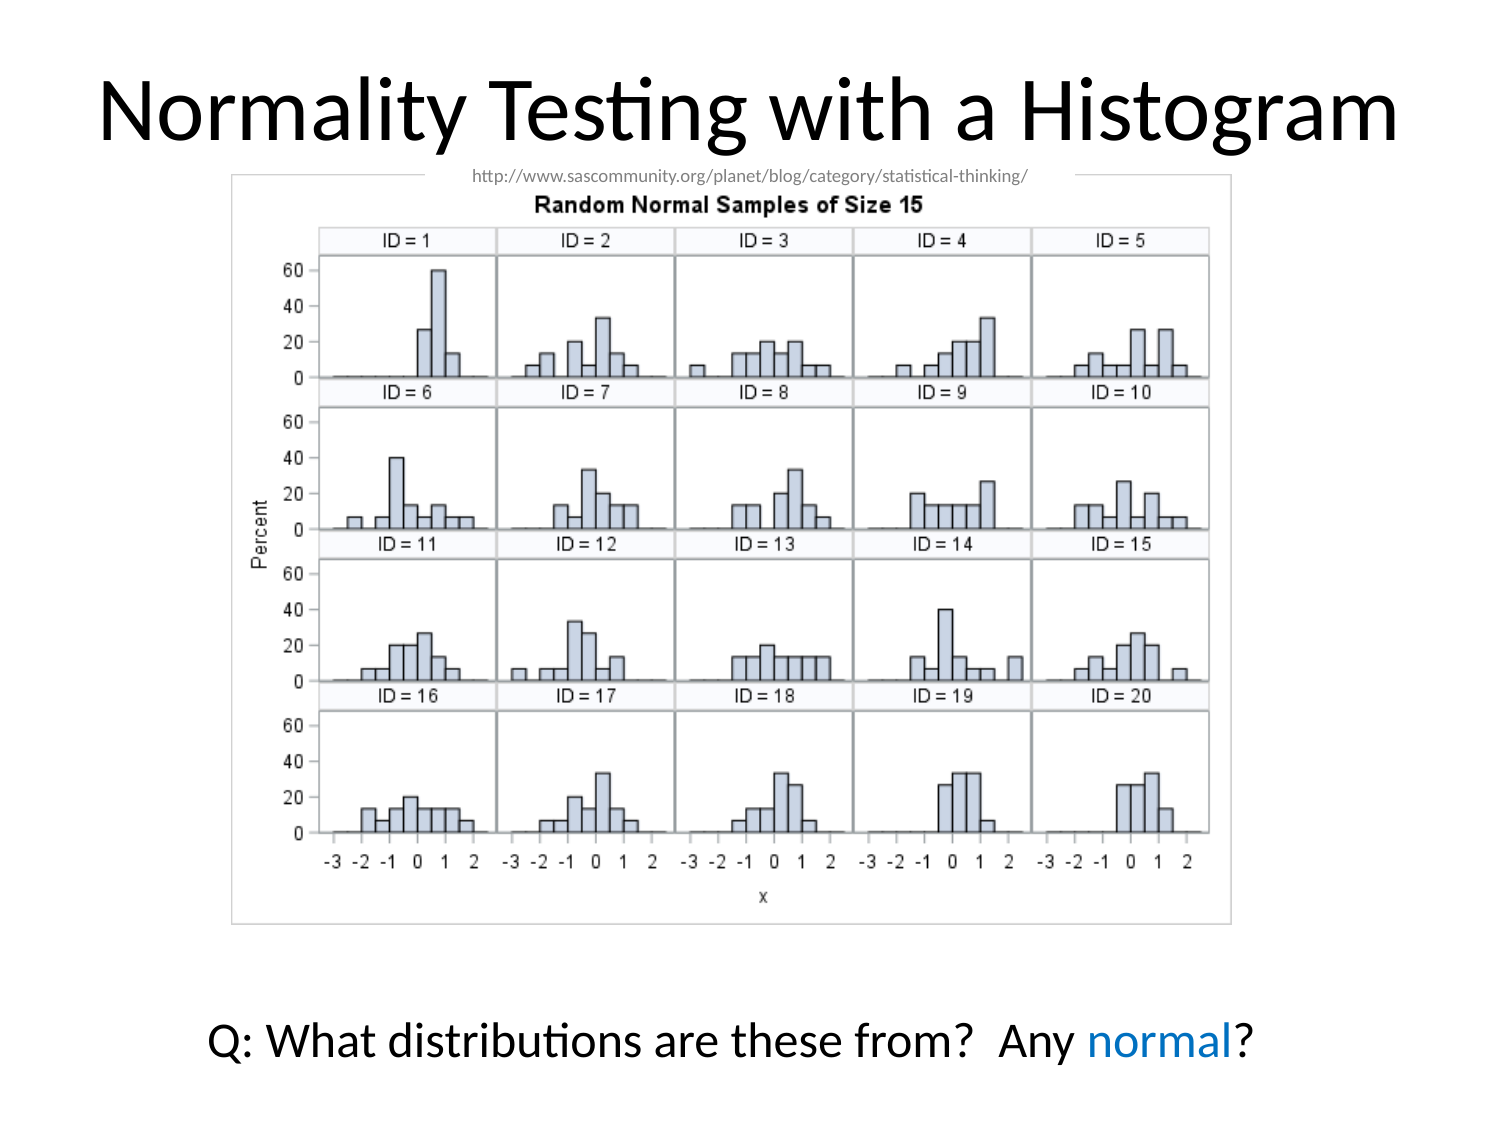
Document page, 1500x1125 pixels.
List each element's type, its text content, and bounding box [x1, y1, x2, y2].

text_box Q: What distributions are these from? Any normal? [192, 999, 1271, 1075]
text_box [231, 155, 1232, 926]
title Normality Testing with a Histogram [75, 10, 1425, 198]
